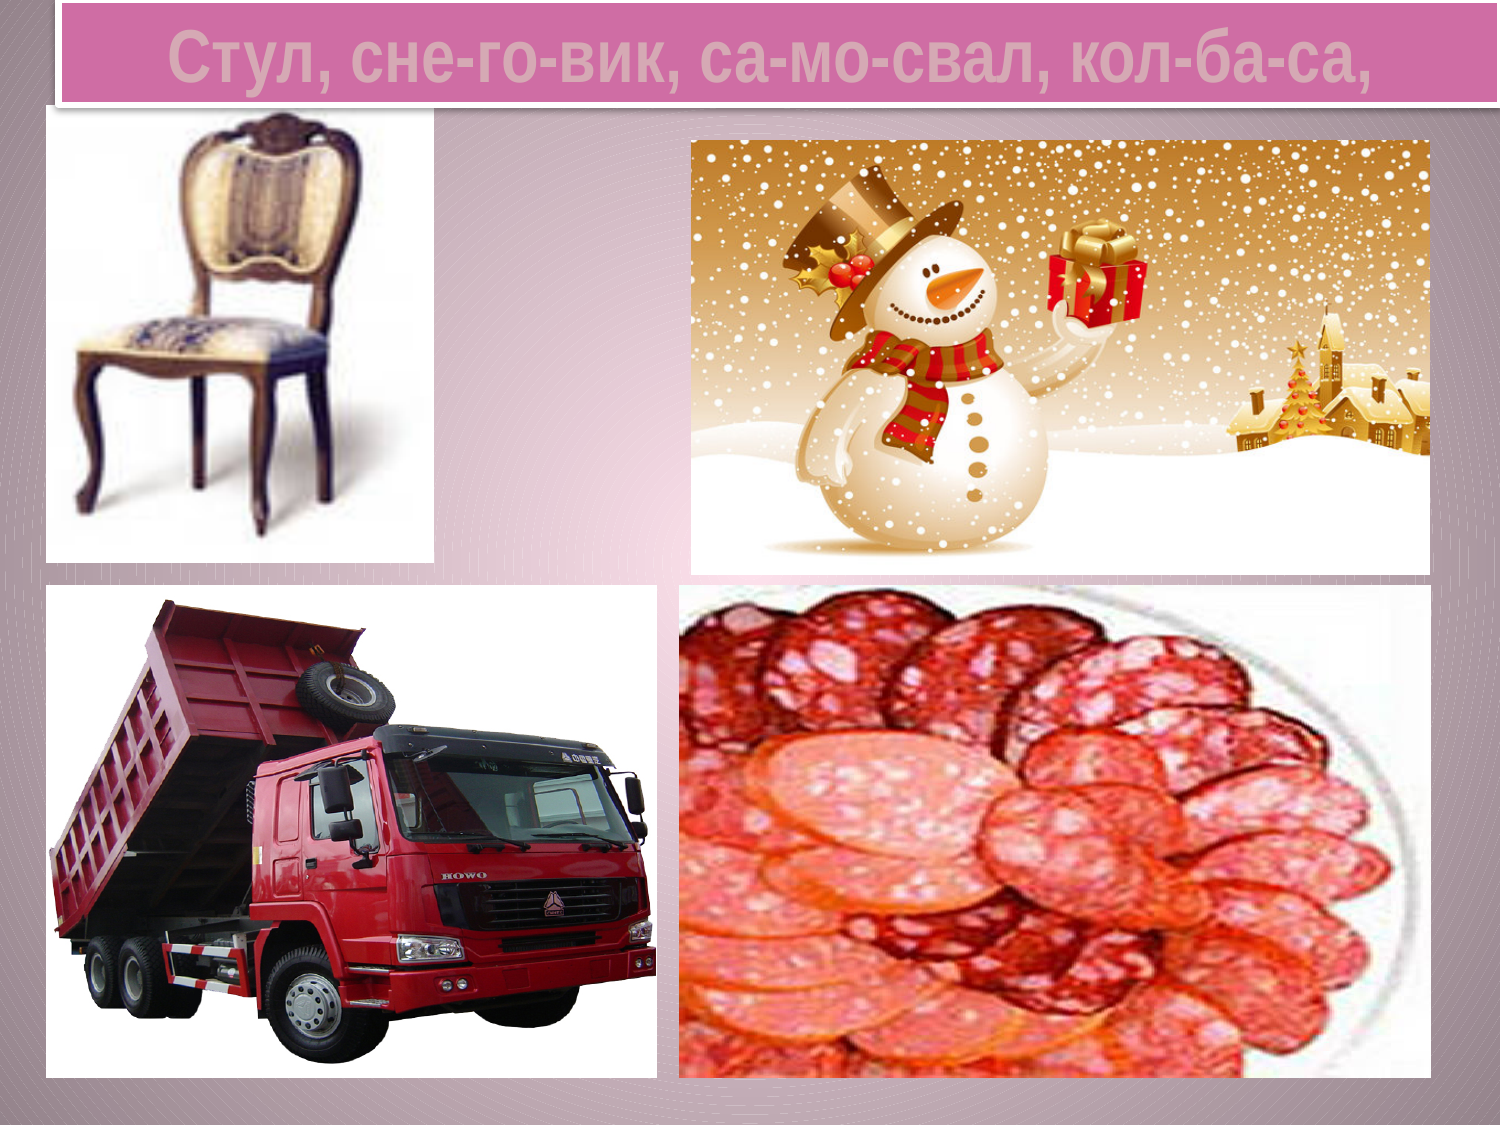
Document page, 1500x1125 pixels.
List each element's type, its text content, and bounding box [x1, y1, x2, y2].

picture [46, 585, 657, 1079]
picture [691, 140, 1430, 575]
picture [679, 585, 1431, 1079]
text_box Стул, сне-го-вик, са-мо-свал, кол-ба-са, [55, 0, 1500, 108]
picture [46, 105, 434, 563]
